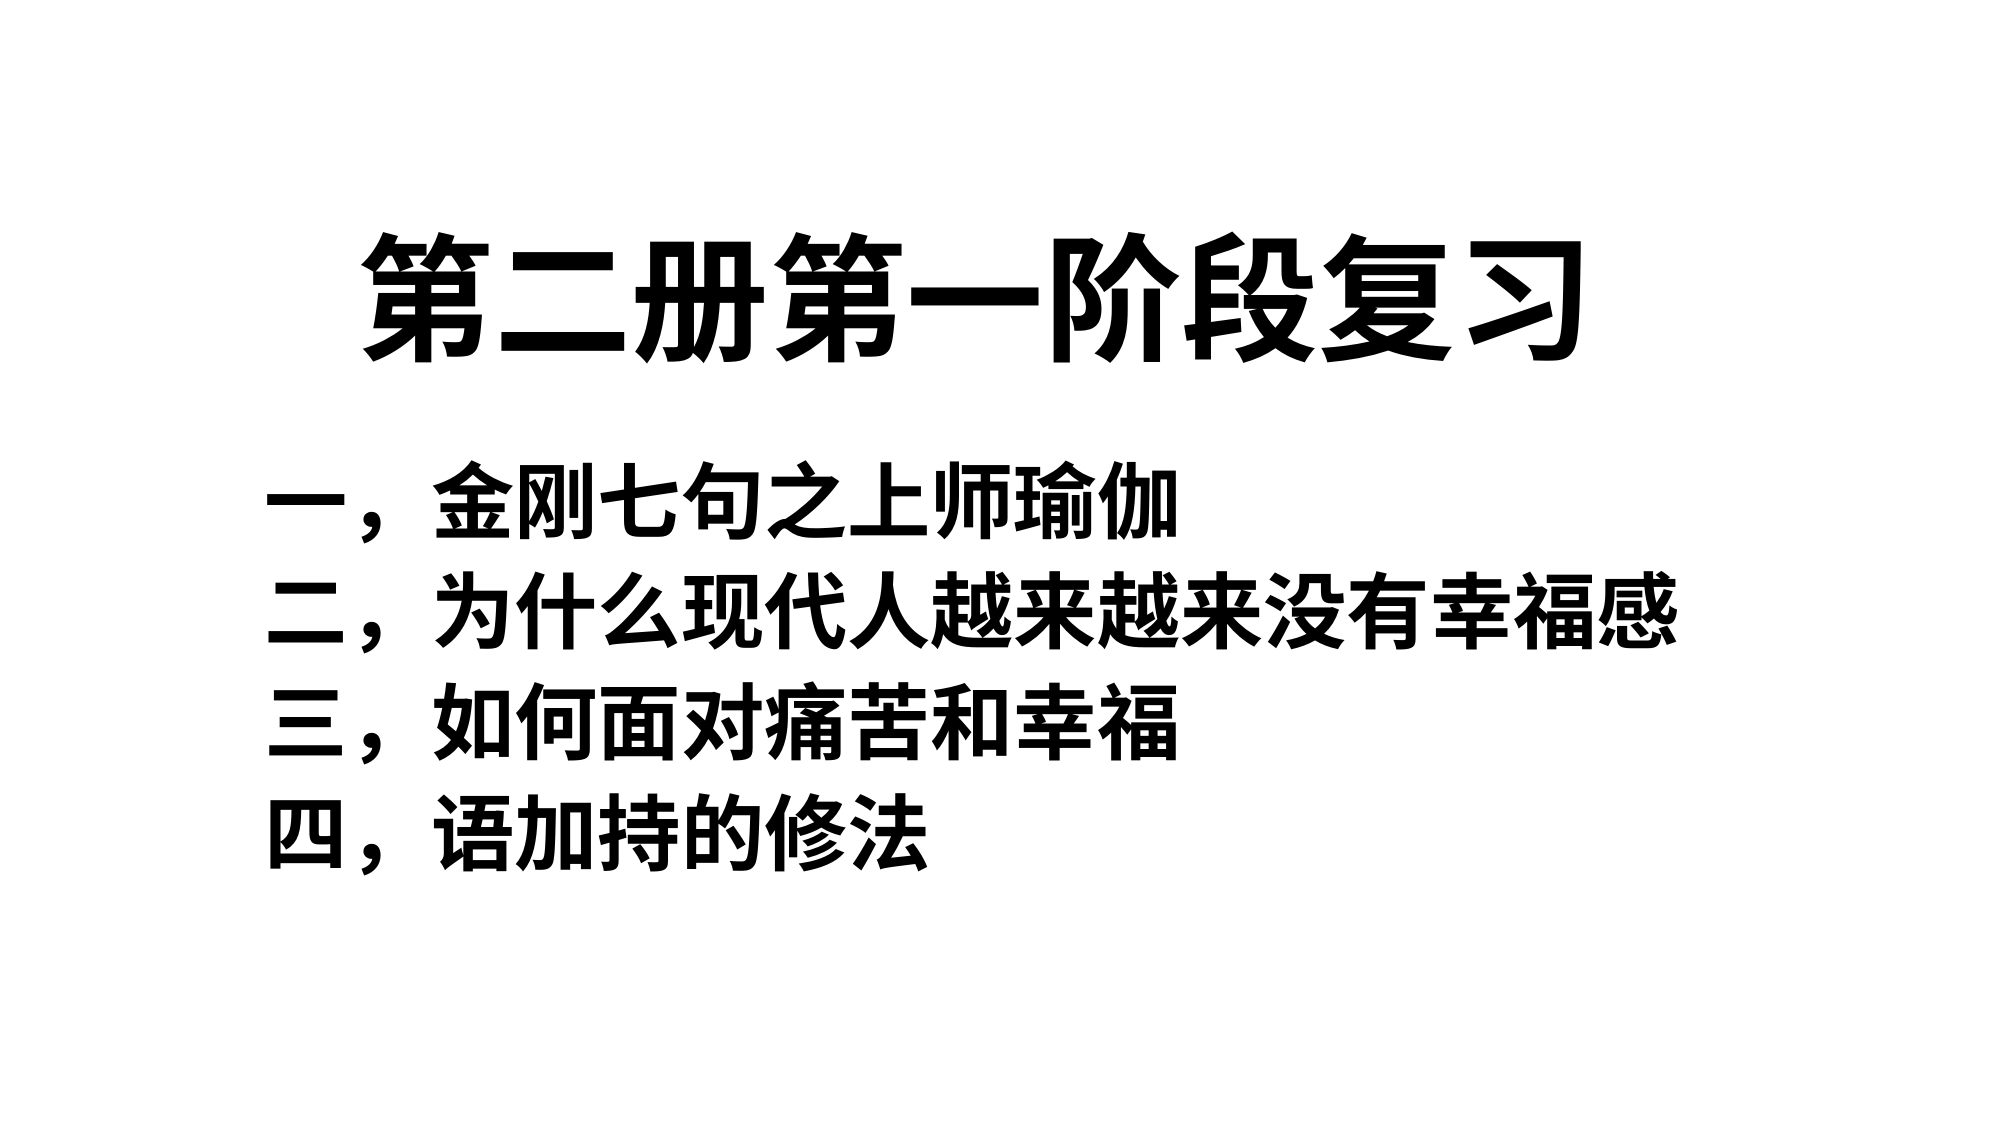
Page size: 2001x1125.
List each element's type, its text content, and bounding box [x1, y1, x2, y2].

title 第二册第一阶段复习 [249, 130, 1702, 388]
subtitle 一，金刚七句之上师瑜伽 二，为什么现代人越来越来没有幸福感 三，如何面对痛苦和幸福 四，语加持的修法 [249, 452, 1775, 1049]
